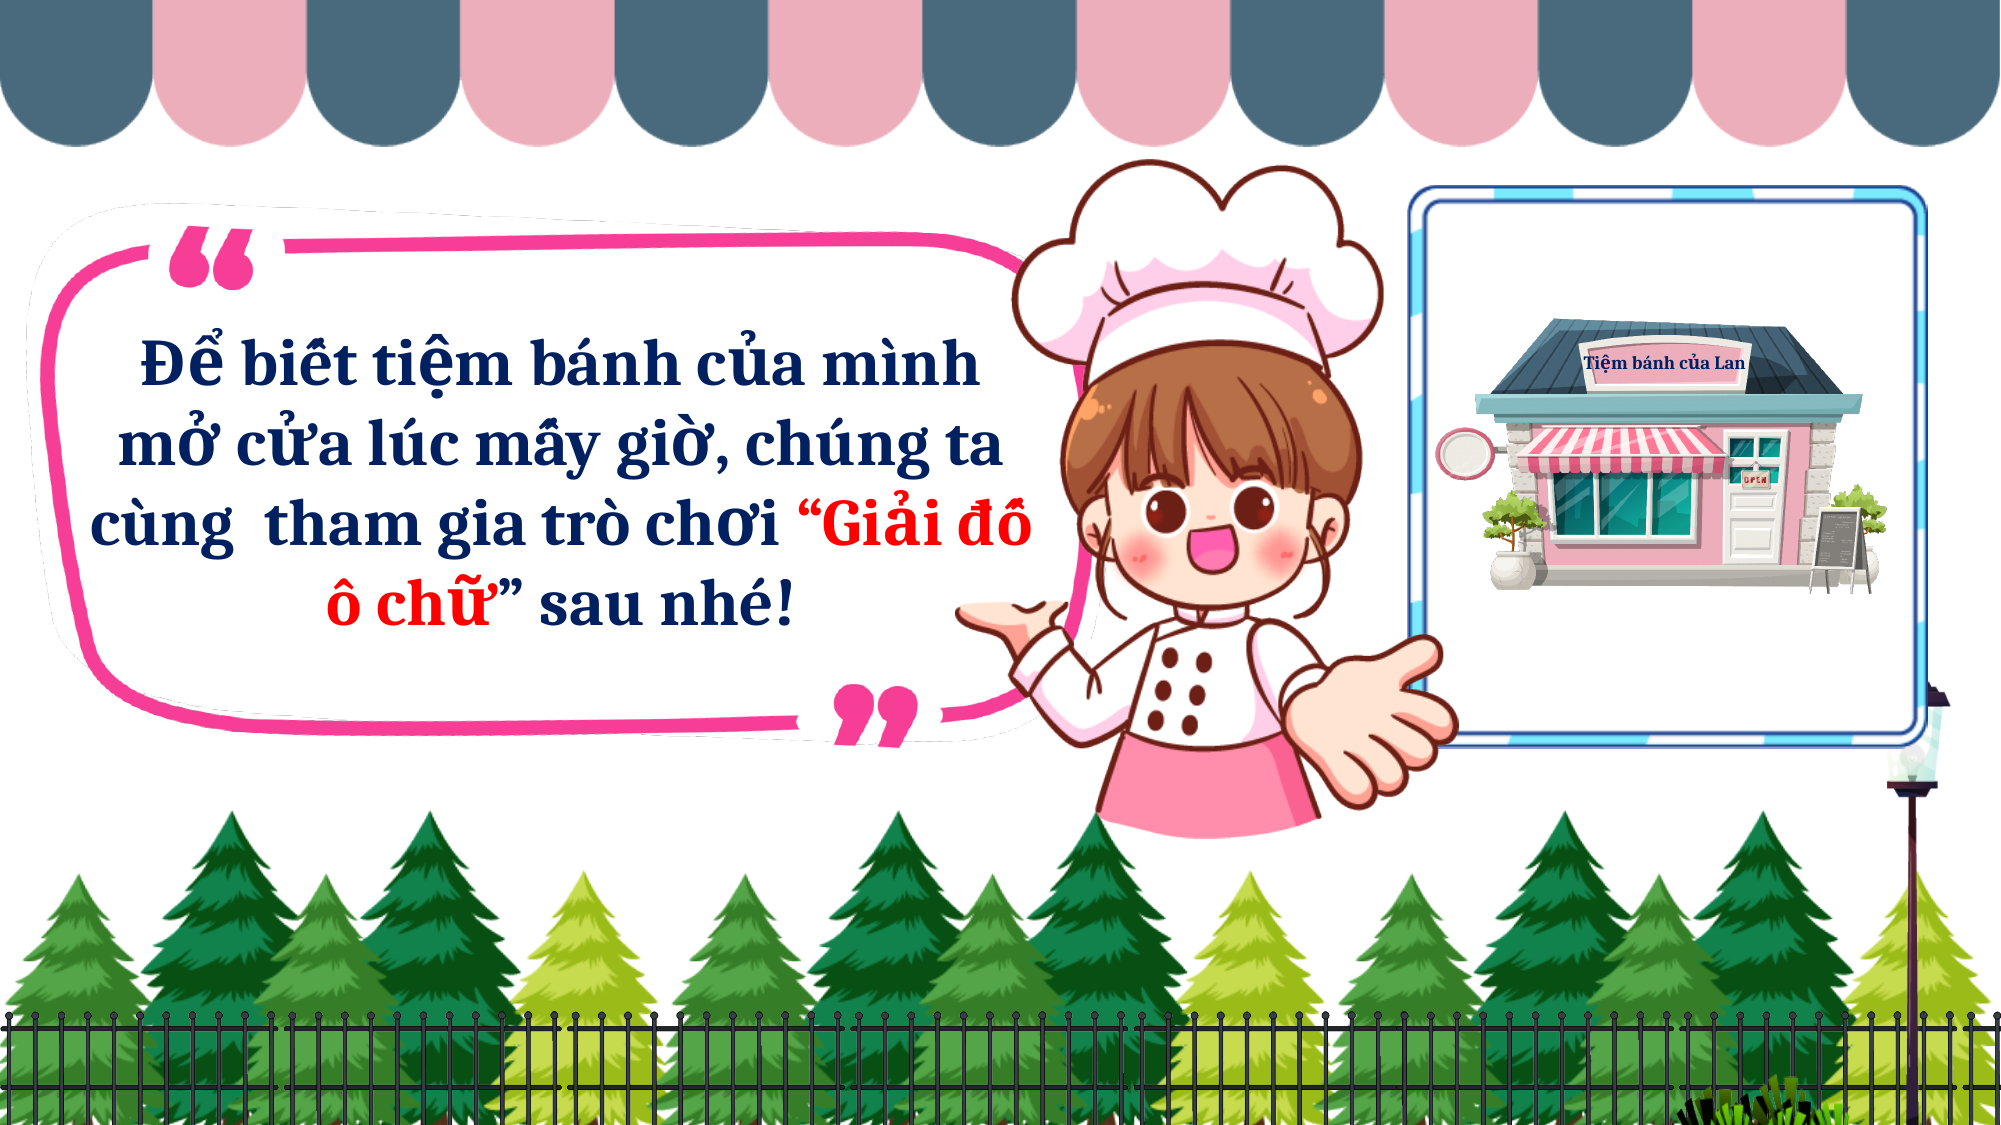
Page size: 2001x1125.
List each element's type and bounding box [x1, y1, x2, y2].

text_box [1459, 185, 1928, 749]
text_box [0, 1011, 1646, 1125]
picture [0, 159, 2001, 1125]
text_box [1967, 1011, 2000, 1125]
picture [0, 0, 2000, 147]
